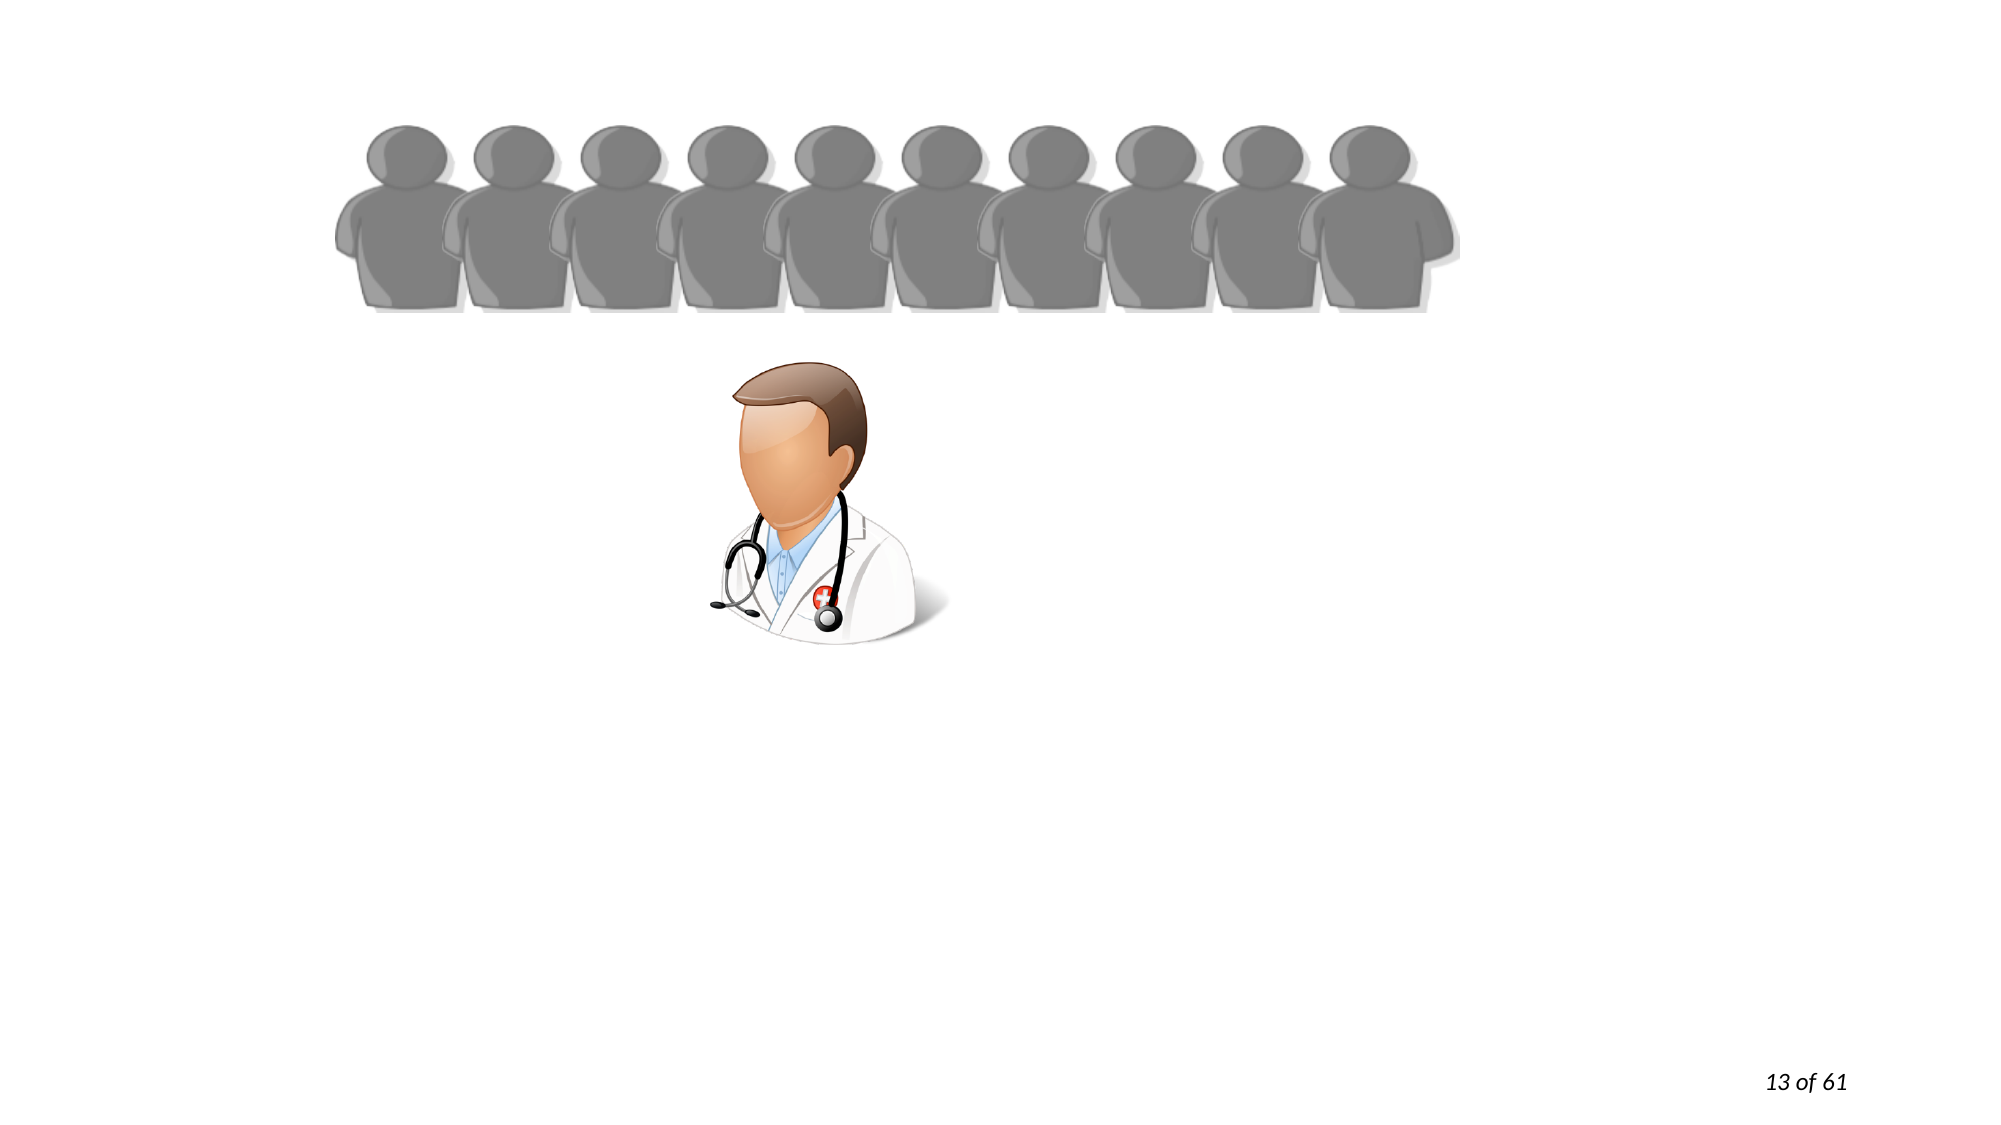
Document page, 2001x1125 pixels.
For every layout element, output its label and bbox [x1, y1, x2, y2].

picture [335, 125, 1460, 313]
picture [661, 349, 966, 655]
